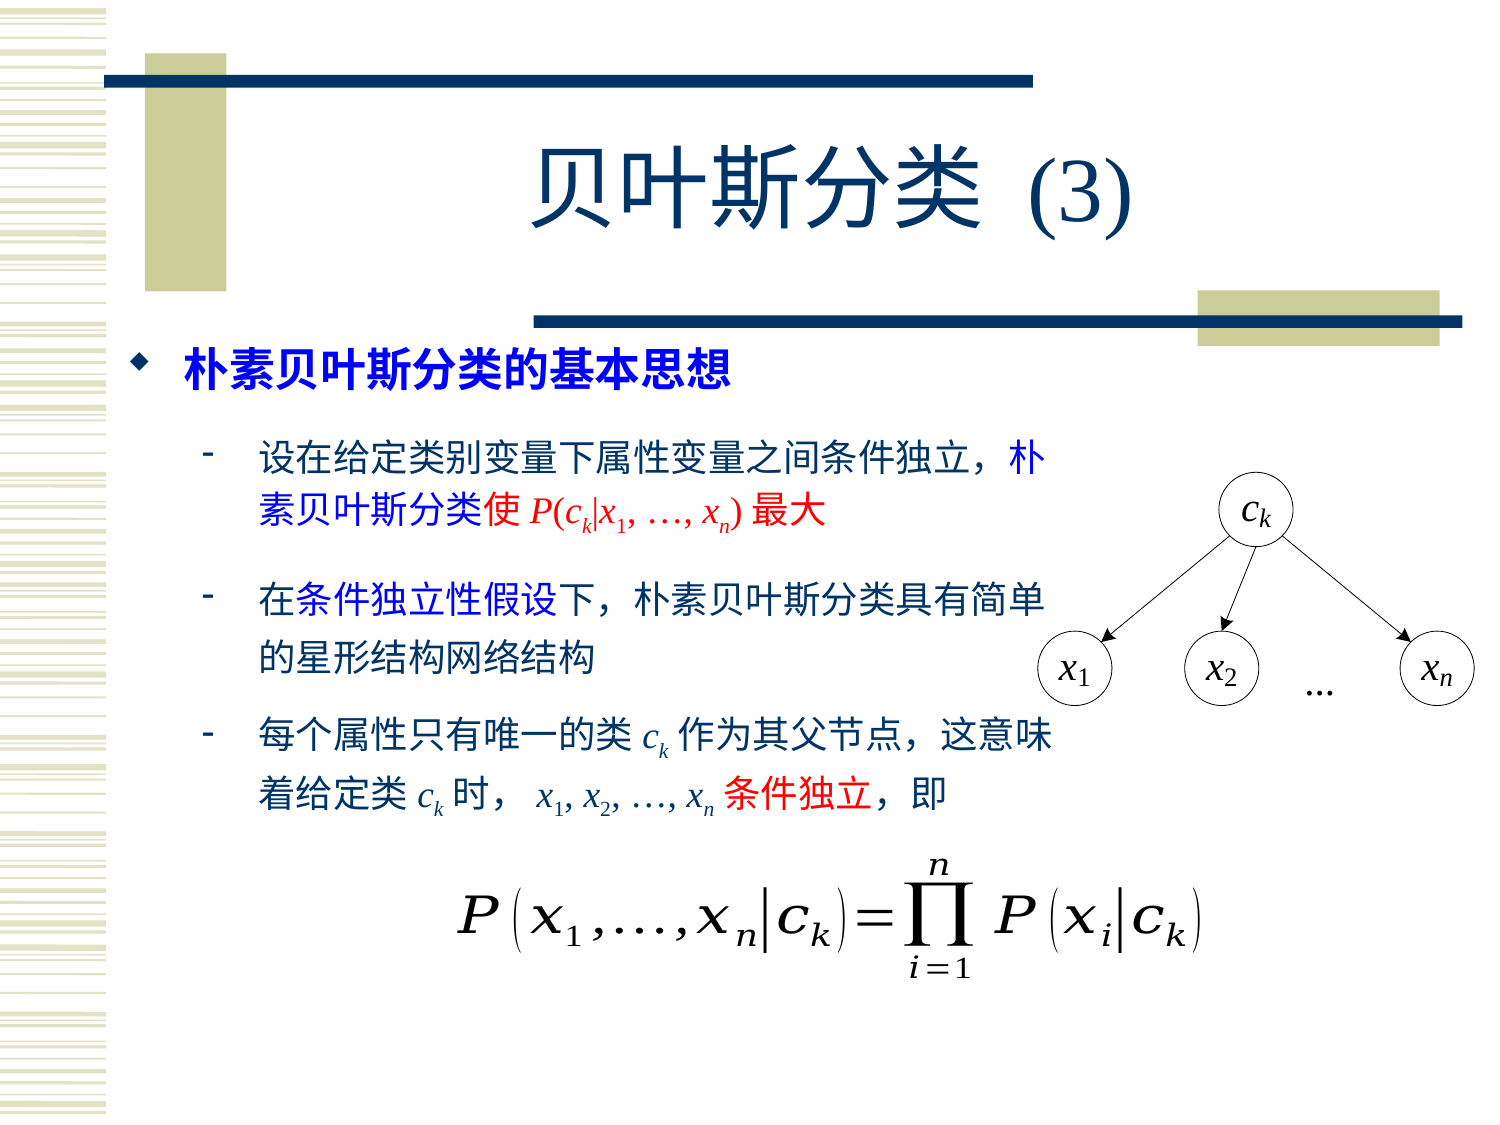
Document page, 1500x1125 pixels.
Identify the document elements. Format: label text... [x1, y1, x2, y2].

text_box 朴素贝叶斯分类的基本思想 设在给定类别变量下属性变量之间条件独立，朴素贝叶斯分类使P(ck|x1, …, xn)最大 在条件独立性假设下，朴素贝叶斯分类具有简单的星形结构网络结构 每个属性只有唯一的类ck作为其父节点，这意味着给定类ck时，x1, x2, …, xn条件独立，即 [112, 333, 1069, 838]
title 贝叶斯分类 (3) [224, 99, 1436, 288]
picture [1033, 467, 1476, 720]
